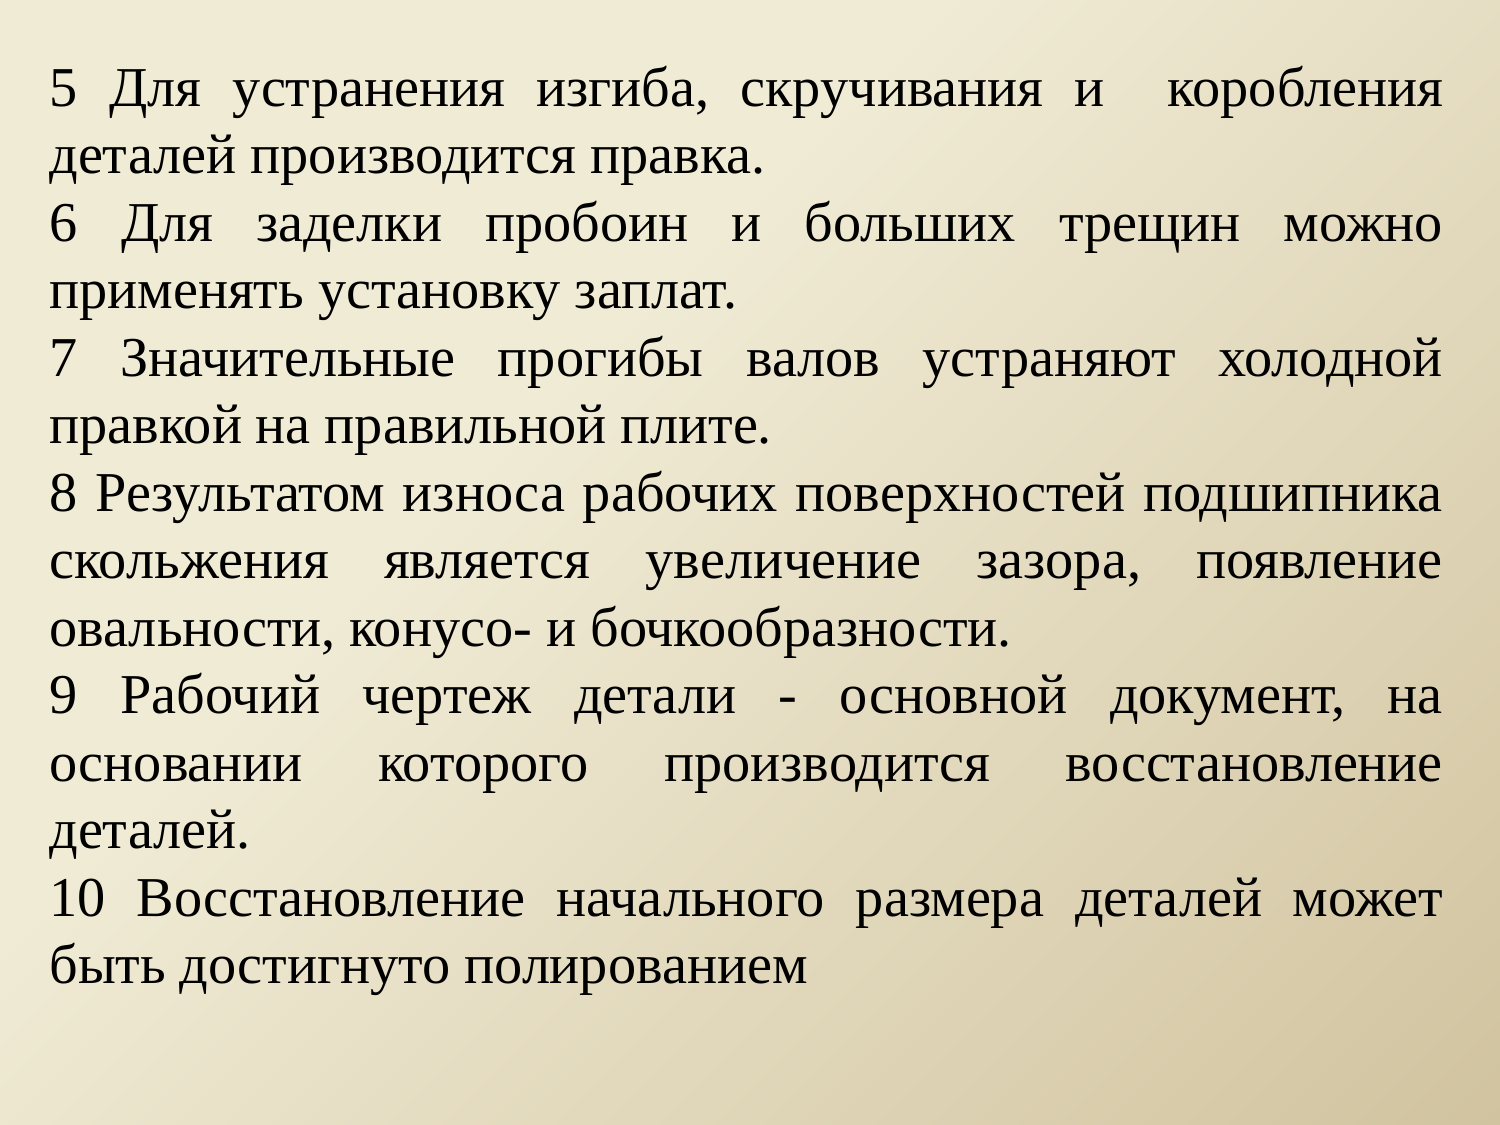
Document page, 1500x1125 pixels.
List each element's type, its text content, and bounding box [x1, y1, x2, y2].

text_box 5 Для устранения изгиба, скручивания и коробления деталей производится правка. 6 Для заделки пробоин и больших трещин можно применять установку заплат. 7 Значительные прогибы валов устраняют холодной правкой на правильной плите. 8 Результатом износа рабочих поверхностей подшипника скольжения является увеличение зазора, появление овальности, конусо- и бочкообразности. 9 Рабочий чертеж детали - основной документ, на основании которого производится восстановление деталей. 10 Восстановление начального размера деталей может быть достигнуто полированием [34, 42, 1459, 1073]
